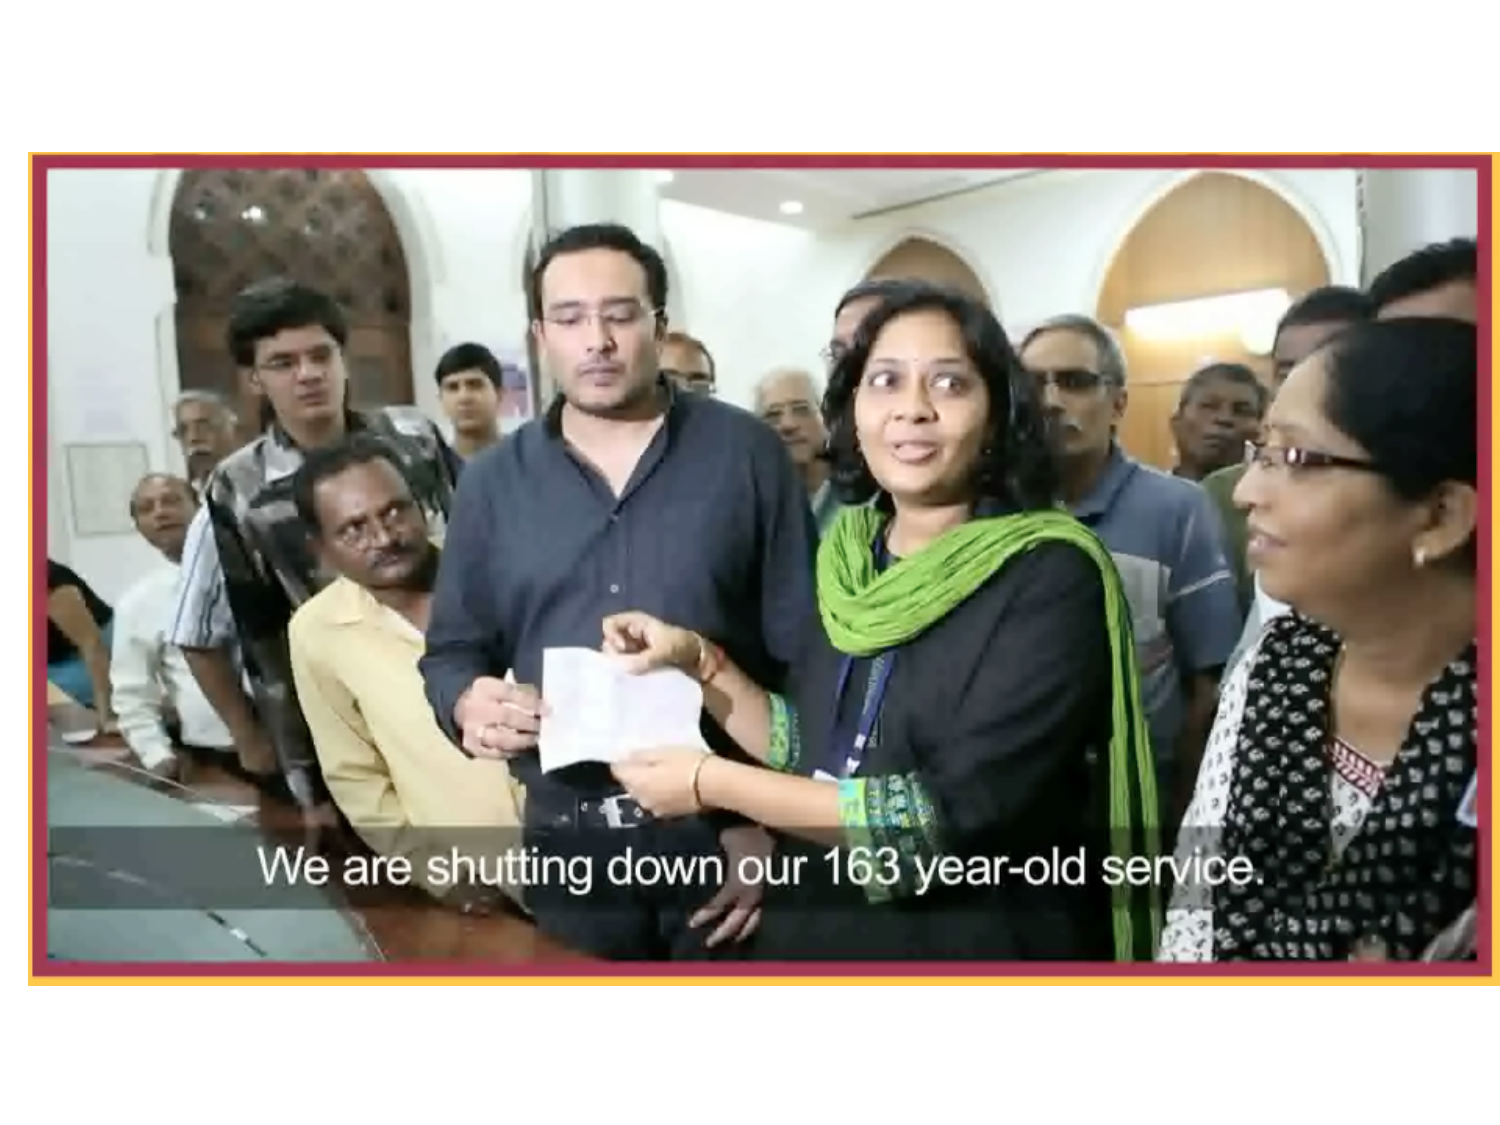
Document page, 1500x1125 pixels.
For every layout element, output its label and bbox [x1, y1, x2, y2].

picture [27, 152, 1500, 986]
